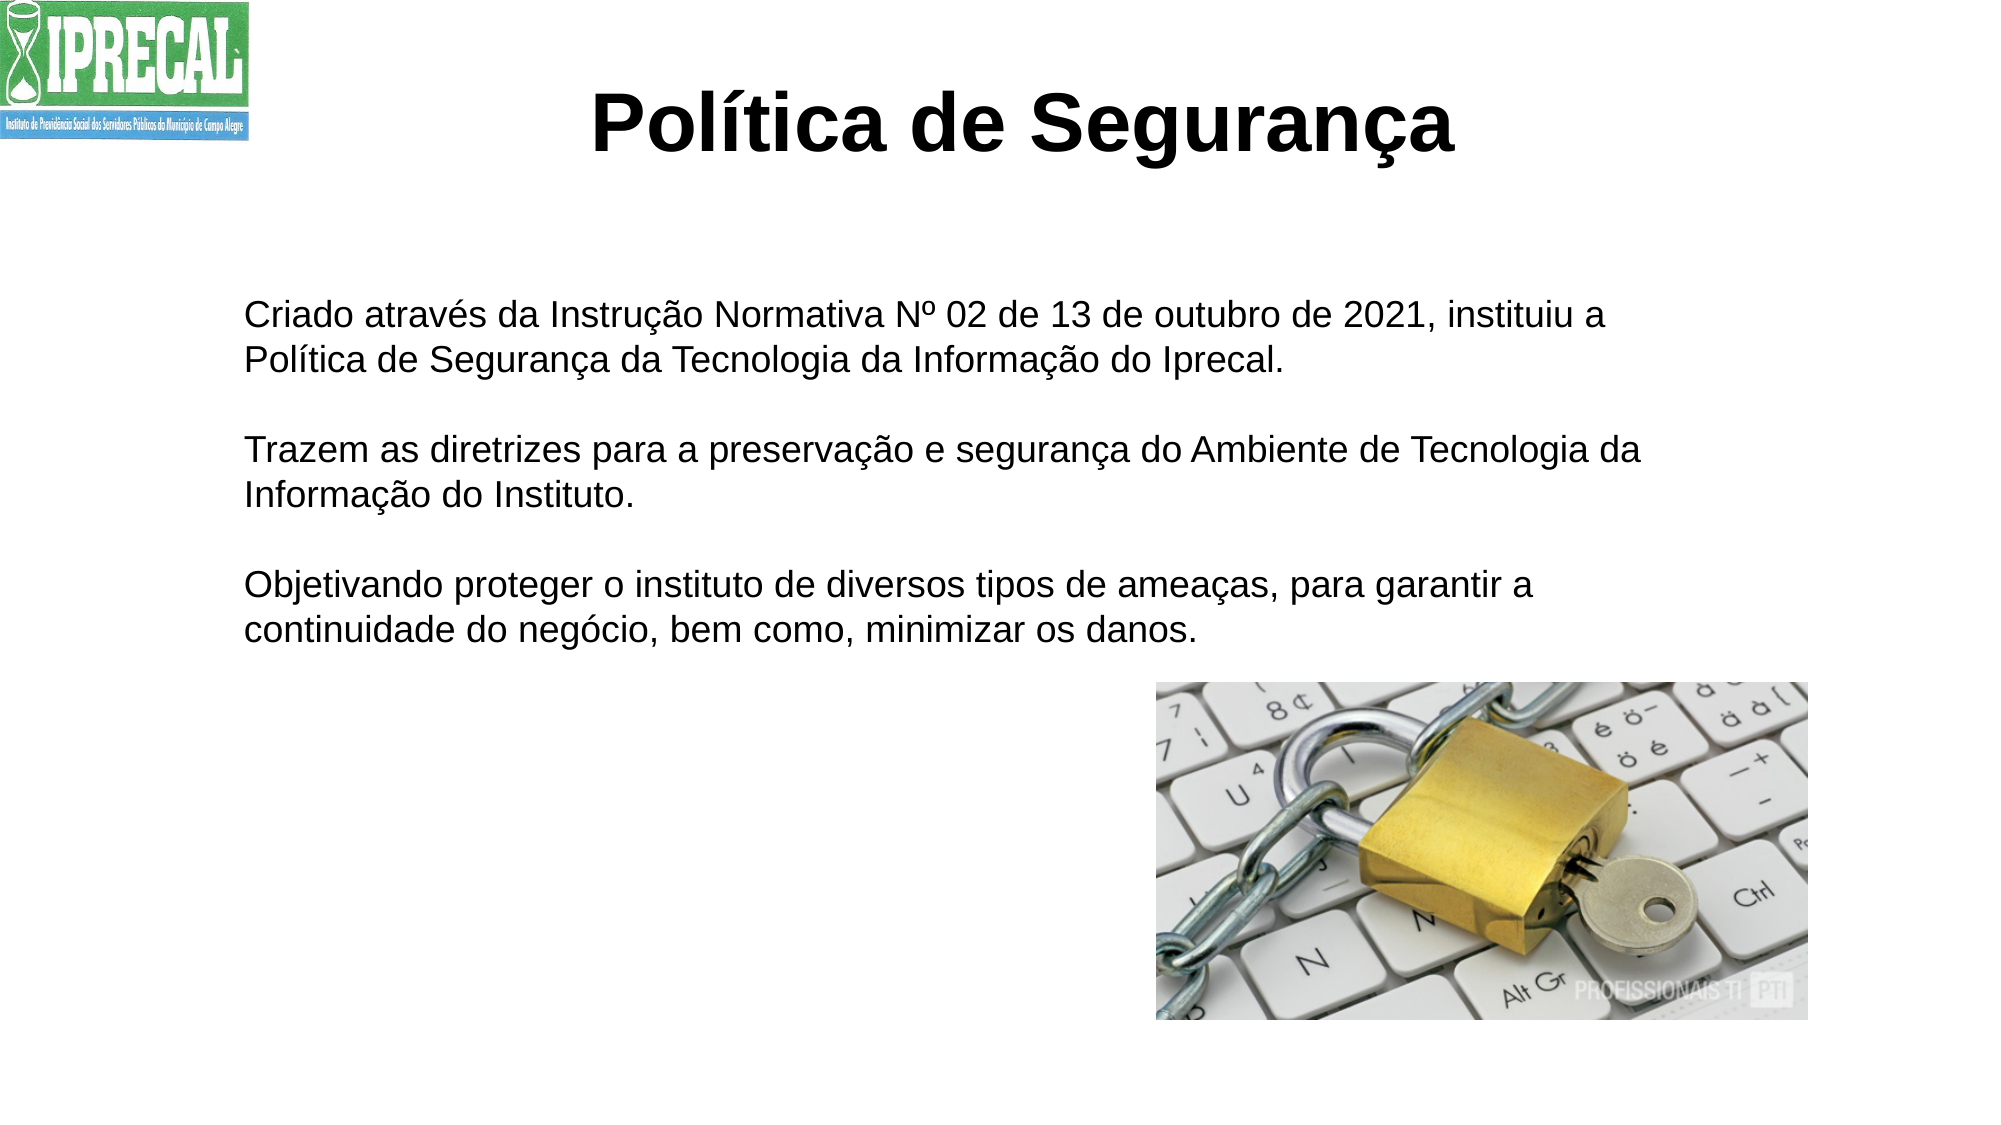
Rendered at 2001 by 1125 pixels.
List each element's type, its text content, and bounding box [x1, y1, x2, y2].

text_box Criado através da Instrução Normativa Nº 02 de 13 de outubro de 2021, instituiu a Política de Segurança da Tecnologia da Informação do Iprecal. Trazem as diretrizes para a preservação e segurança do Ambiente de Tecnologia da Informação do Instituto. Objetivando proteger o instituto de diversos tipos de ameaças, para garantir a continuidade do negócio, bem como, minimizar os danos. [229, 282, 1728, 658]
picture [1156, 682, 1808, 1020]
text_box Política de Segurança [318, 60, 1728, 176]
picture [0, 0, 250, 144]
